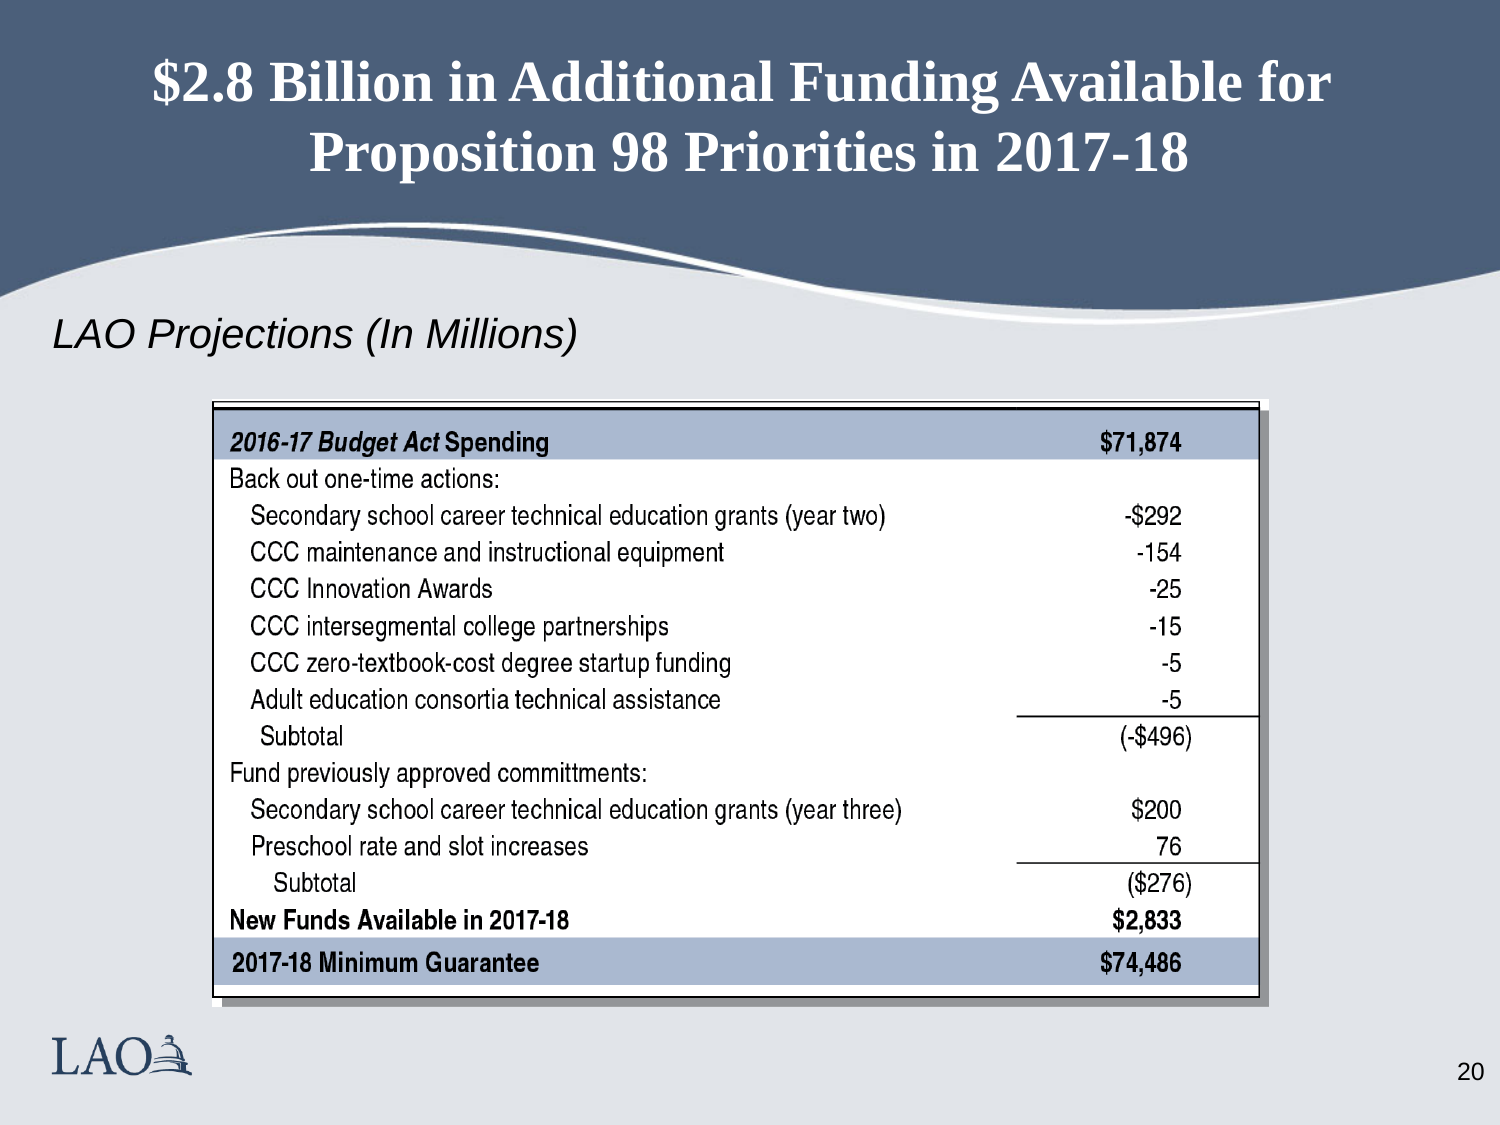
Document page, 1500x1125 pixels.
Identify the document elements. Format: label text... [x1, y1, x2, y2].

picture [0, 0, 1500, 1125]
subtitle LAO Projections (In Millions) [37, 299, 1500, 375]
slide_number 19 [1149, 1040, 1500, 1100]
title $2.8 Billion in Additional Funding Available for Proposition 98 Priorities in 2017-18 [75, 39, 1425, 188]
